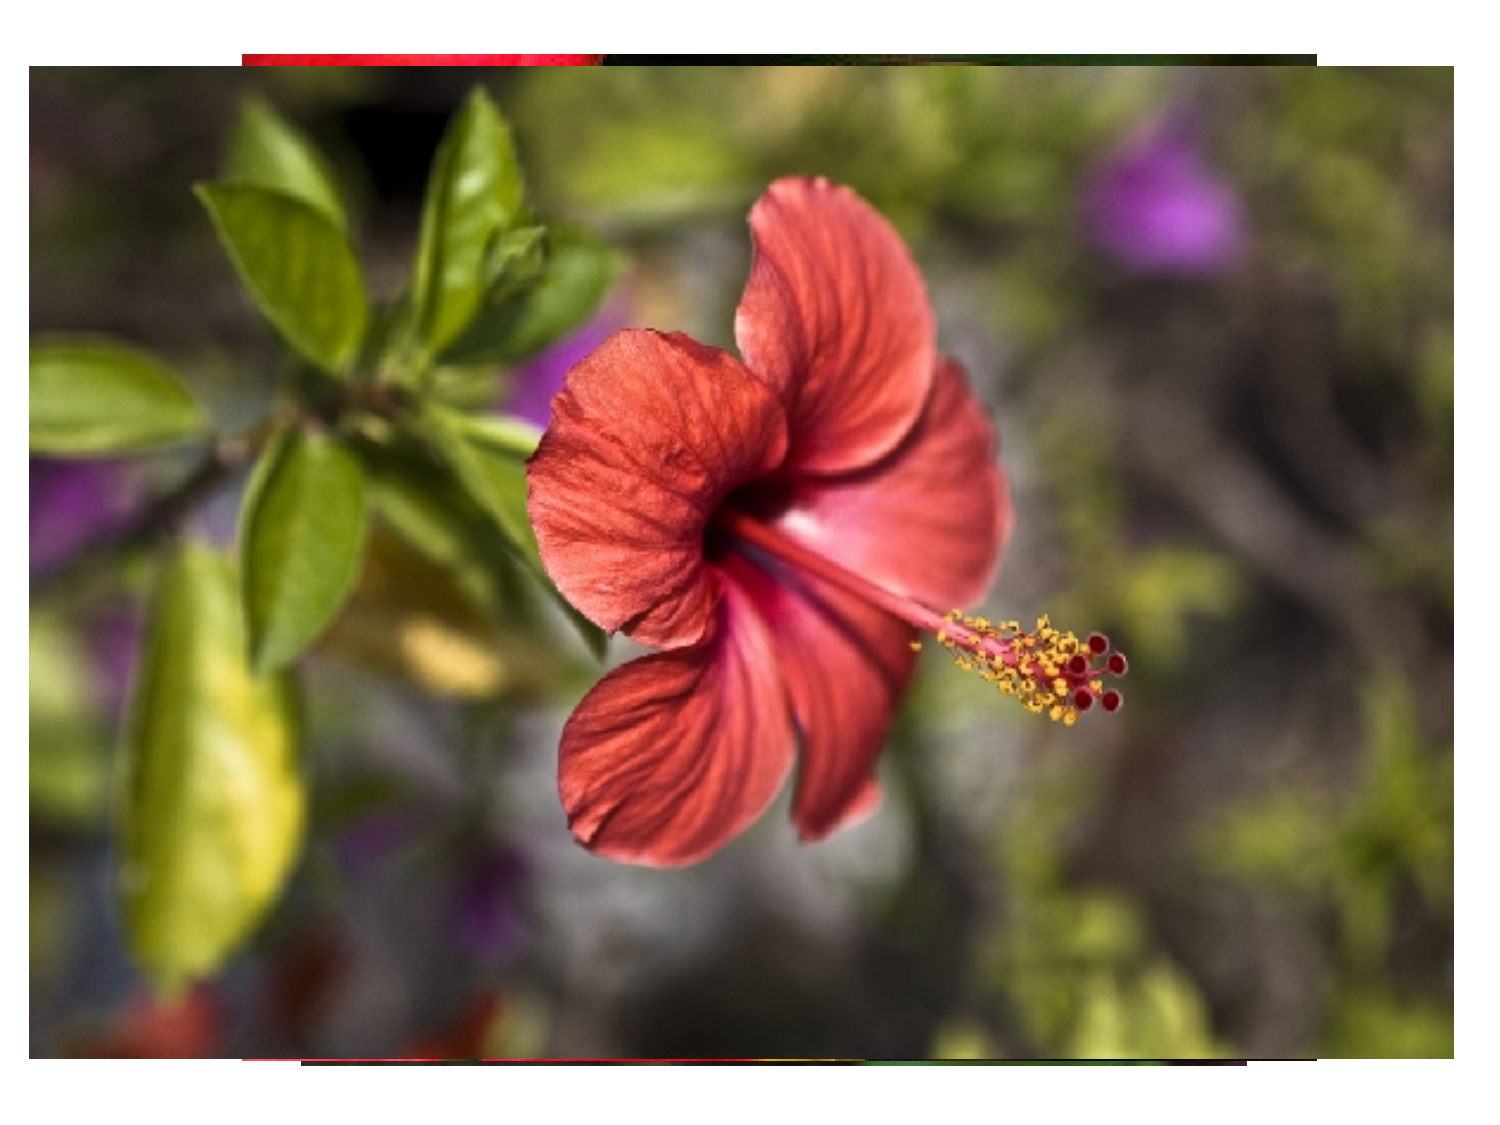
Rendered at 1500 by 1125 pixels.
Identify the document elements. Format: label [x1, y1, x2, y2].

picture [29, 54, 1454, 1066]
